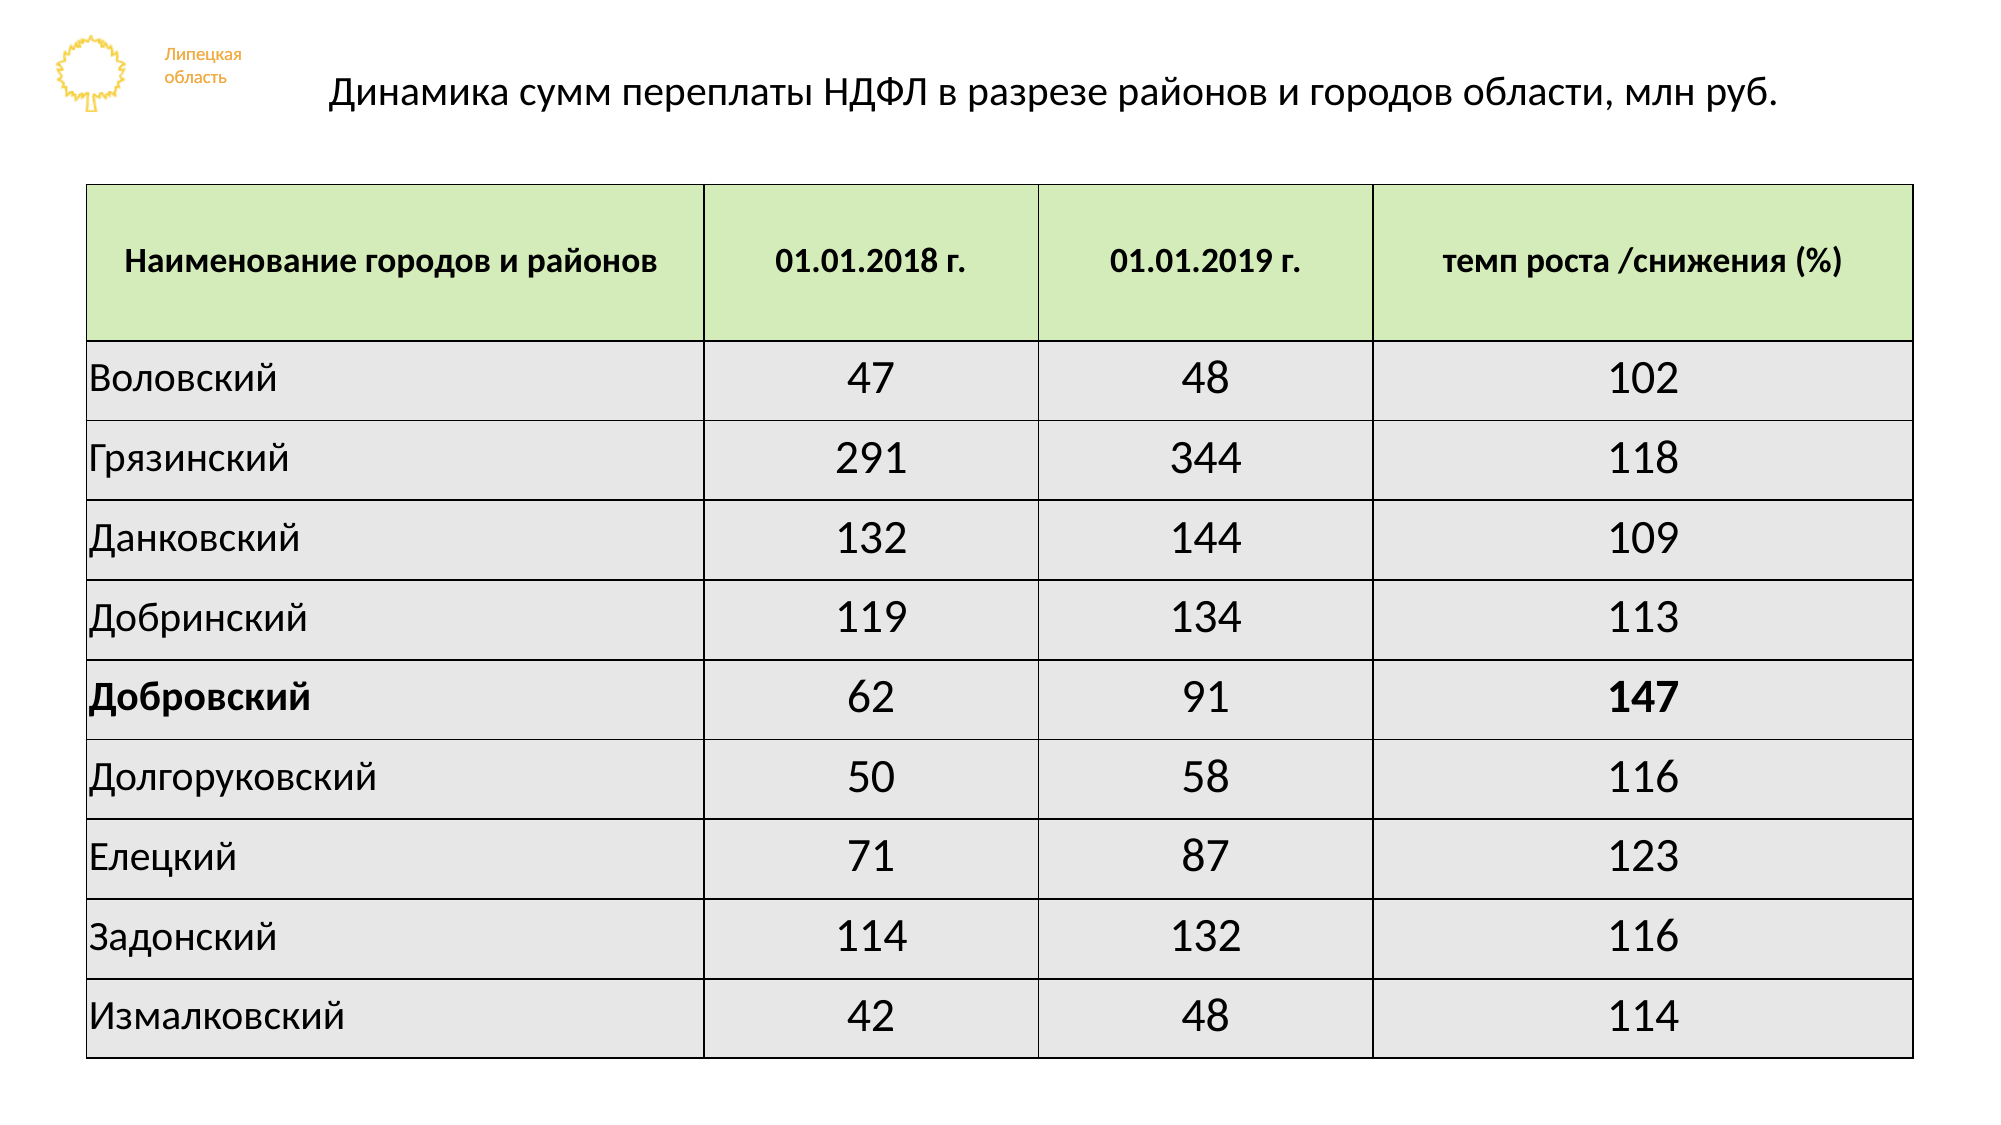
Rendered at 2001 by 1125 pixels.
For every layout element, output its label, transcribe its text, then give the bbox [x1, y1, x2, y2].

table_cell 48 [1039, 980, 1372, 1057]
table_cell Измалковский [87, 980, 703, 1057]
table_header Наименование городов и районов [87, 185, 703, 340]
table_cell 58 [1039, 740, 1372, 818]
table_cell 113 [1374, 581, 1912, 659]
table_cell 102 [1374, 342, 1912, 420]
table_cell Грязинский [87, 421, 703, 499]
table_cell 123 [1374, 820, 1912, 898]
table_cell 71 [705, 820, 1038, 898]
table_cell Воловский [87, 342, 703, 420]
title Динамика сумм переплаты НДФЛ в разрезе районов и городов области, млн руб. [281, 21, 1827, 163]
table_header 01.01.2018 г. [705, 185, 1038, 340]
table_cell Добровский [87, 661, 703, 739]
table_cell Елецкий [87, 820, 703, 898]
table_cell 91 [1039, 661, 1372, 739]
table_cell 132 [705, 501, 1038, 579]
table_cell 147 [1374, 661, 1912, 739]
table_header 01.01.2019 г. [1039, 185, 1372, 340]
table_cell 114 [705, 900, 1038, 978]
table_cell 119 [705, 581, 1038, 659]
table_cell 118 [1374, 421, 1912, 499]
table_cell 144 [1039, 501, 1372, 579]
table_cell 116 [1374, 900, 1912, 978]
table_cell 132 [1039, 900, 1372, 978]
table_cell Долгоруковский [87, 740, 703, 818]
table_cell 134 [1039, 581, 1372, 659]
table_cell 62 [705, 661, 1038, 739]
table_cell 87 [1039, 820, 1372, 898]
picture [53, 32, 128, 116]
table_cell 50 [705, 740, 1038, 818]
table_cell Задонский [87, 900, 703, 978]
table_cell 114 [1374, 980, 1912, 1057]
table_cell 291 [705, 421, 1038, 499]
table_cell 109 [1374, 501, 1912, 579]
table_cell 47 [705, 342, 1038, 420]
table_header темп роста /снижения (%) [1374, 185, 1912, 340]
table_cell 344 [1039, 421, 1372, 499]
table_cell 42 [705, 980, 1038, 1057]
table_cell 116 [1374, 740, 1912, 818]
table_cell 48 [1039, 342, 1372, 420]
table_cell Добринский [87, 581, 703, 659]
table_cell Данковский [87, 501, 703, 579]
